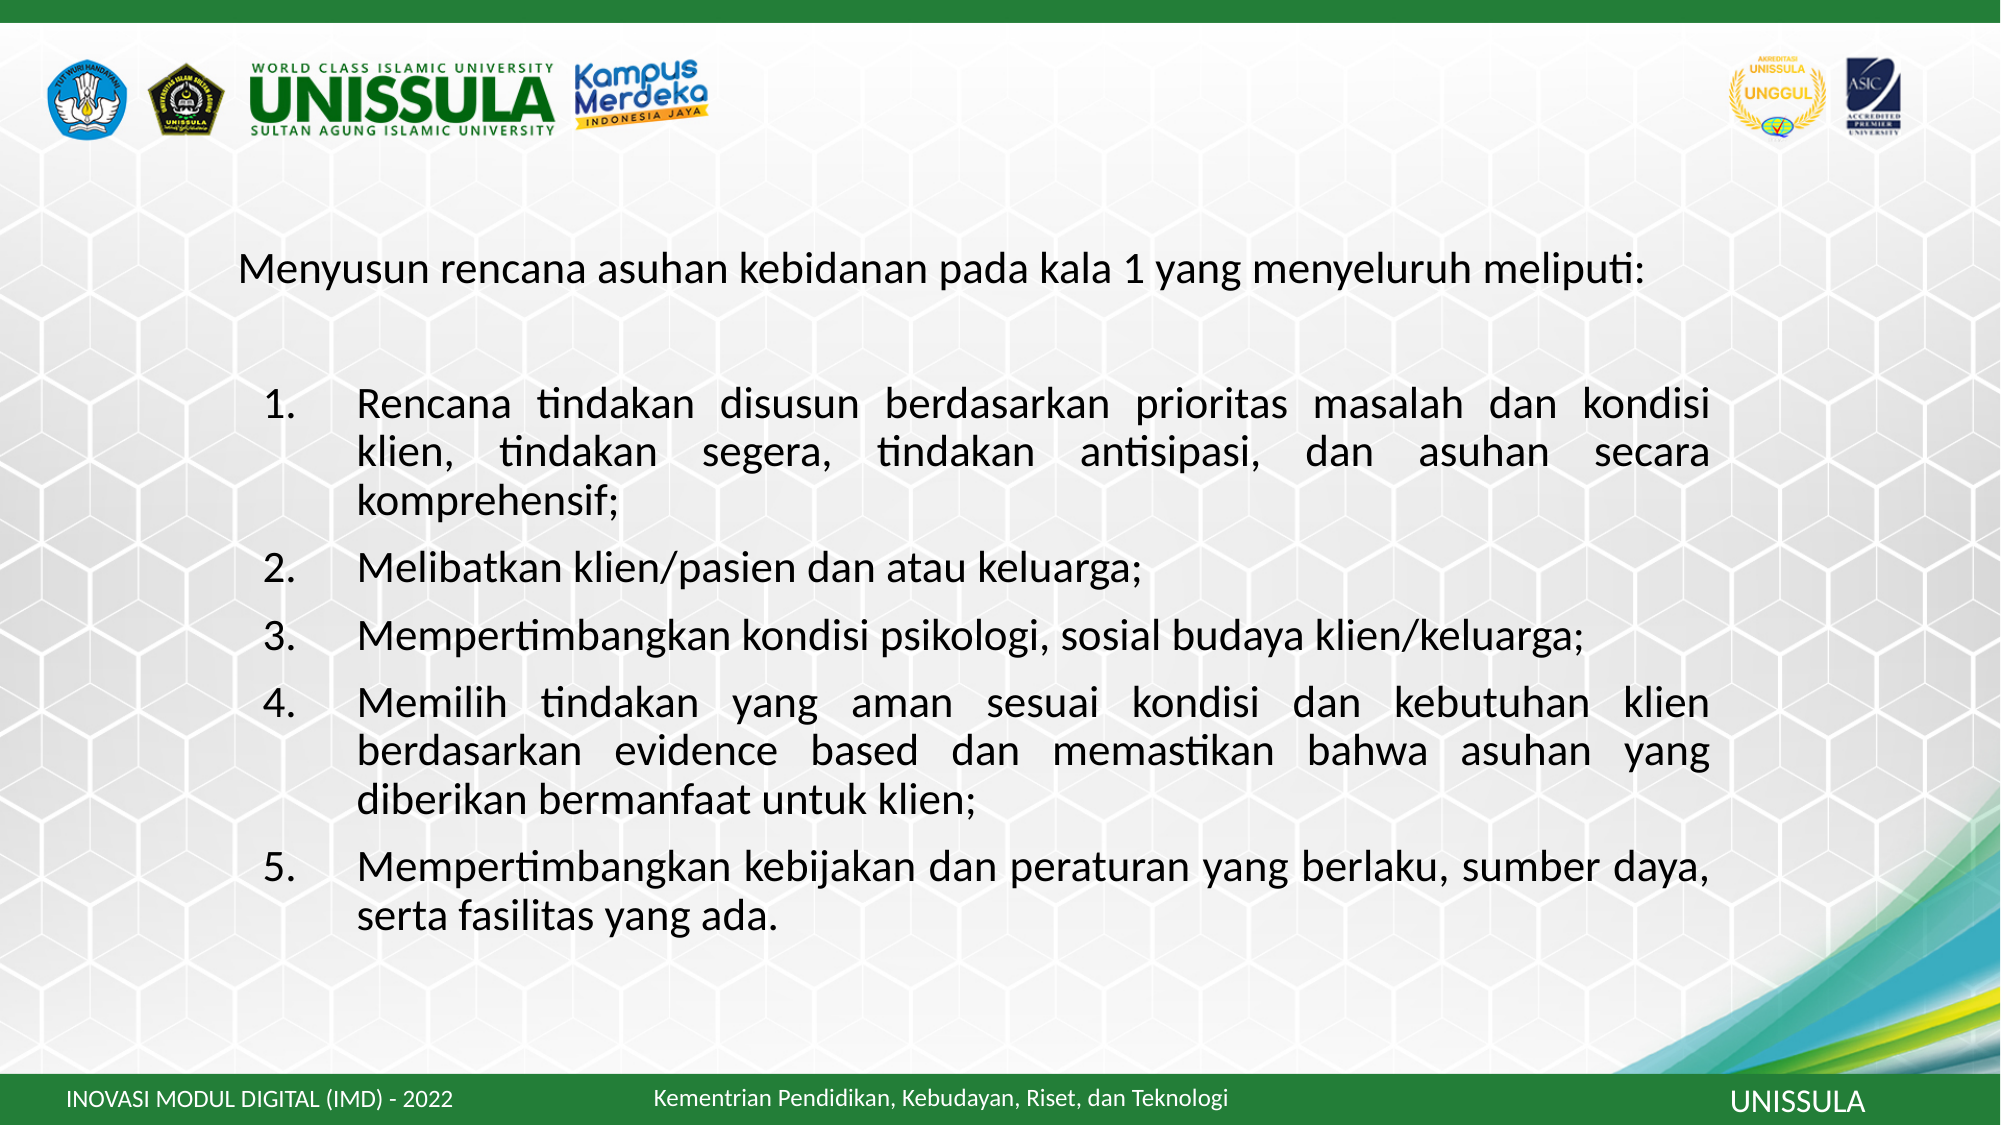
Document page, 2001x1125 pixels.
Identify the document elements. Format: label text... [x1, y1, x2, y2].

picture [0, 0, 2001, 1125]
list Menyusun rencana asuhan kebidanan pada kala 1 yang menyeluruh meliputi: Rencana tindakan disusun berdasarkan prioritas masalah dan kondisi klien, tindakan segera, tindakan antisipasi, dan asuhan secara komprehensif; Melibatkan klien/pasien dan atau keluarga; Mempertimbangkan kondisi psikologi, sosial budaya klien/keluarga; Memilih tindakan yang aman sesuai kondisi dan kebutuhan klien berdasarkan evidence based dan memastikan bahwa asuhan yang diberikan bermanfaat untuk klien; Mempertimbangkan kebijakan dan peraturan yang berlaku, sumber daya, serta fasilitas yang ada. [222, 237, 1727, 952]
